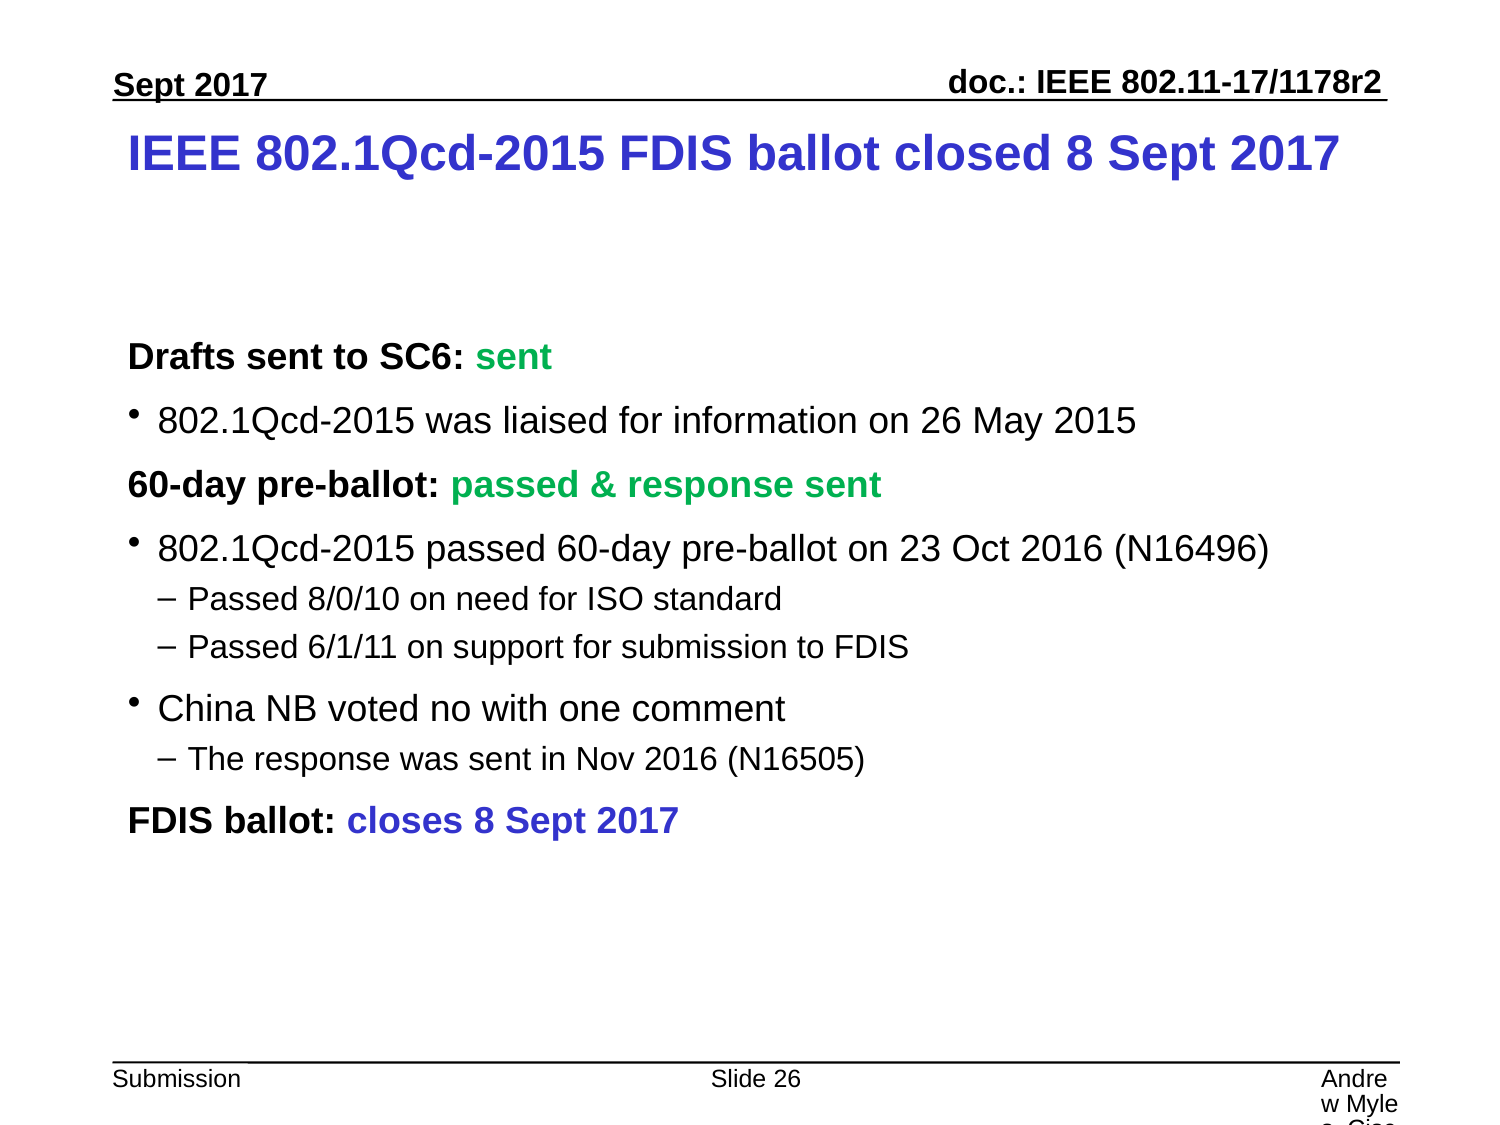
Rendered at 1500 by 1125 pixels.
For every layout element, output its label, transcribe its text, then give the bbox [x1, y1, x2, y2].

slide_number Slide 26 [709, 1061, 803, 1093]
footer Andrew Myles, Cisco [1320, 1061, 1402, 1093]
title IEEE 802.1Qcd-2015 FDIS ballot closed 8 Sept 2017 [112, 112, 1388, 288]
list Drafts sent to SC6: sent 802.1Qcd-2015 was liaised for information on 26 May 2015 60-day pre-ballot: passed & response sent 802.1Qcd-2015 passed 60-day pre-ballot on 23 Oct 2016 (N16496) Passed 8/0/10 on need for ISO standard Passed 6/1/11 on support for submission to FDIS China NB voted no with one comment The response was sent in Nov 2016 (N16505) FDIS ballot: closes 8 Sept 2017 [112, 324, 1388, 1000]
